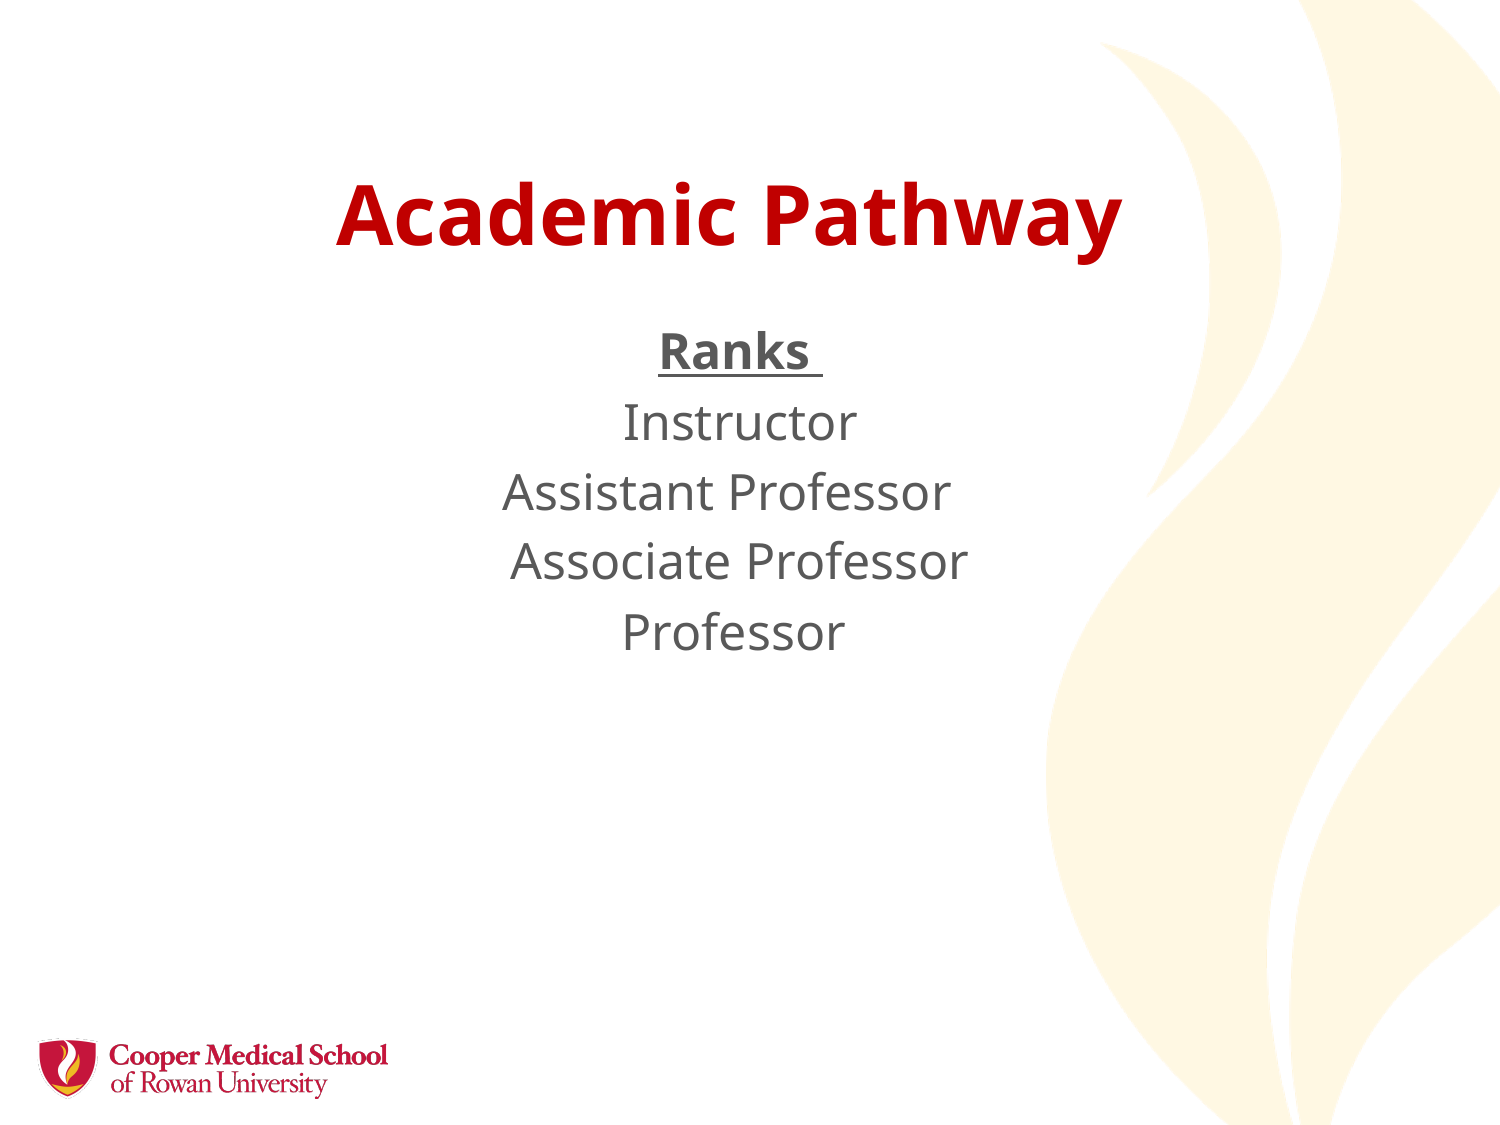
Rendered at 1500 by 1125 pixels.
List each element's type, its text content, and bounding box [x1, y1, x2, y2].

picture [37, 1038, 388, 1099]
list Ranks Instructor Assistant Professor Associate Professor Professor Lecturer [99, 249, 1381, 1063]
title Academic Pathway [93, 162, 1388, 250]
